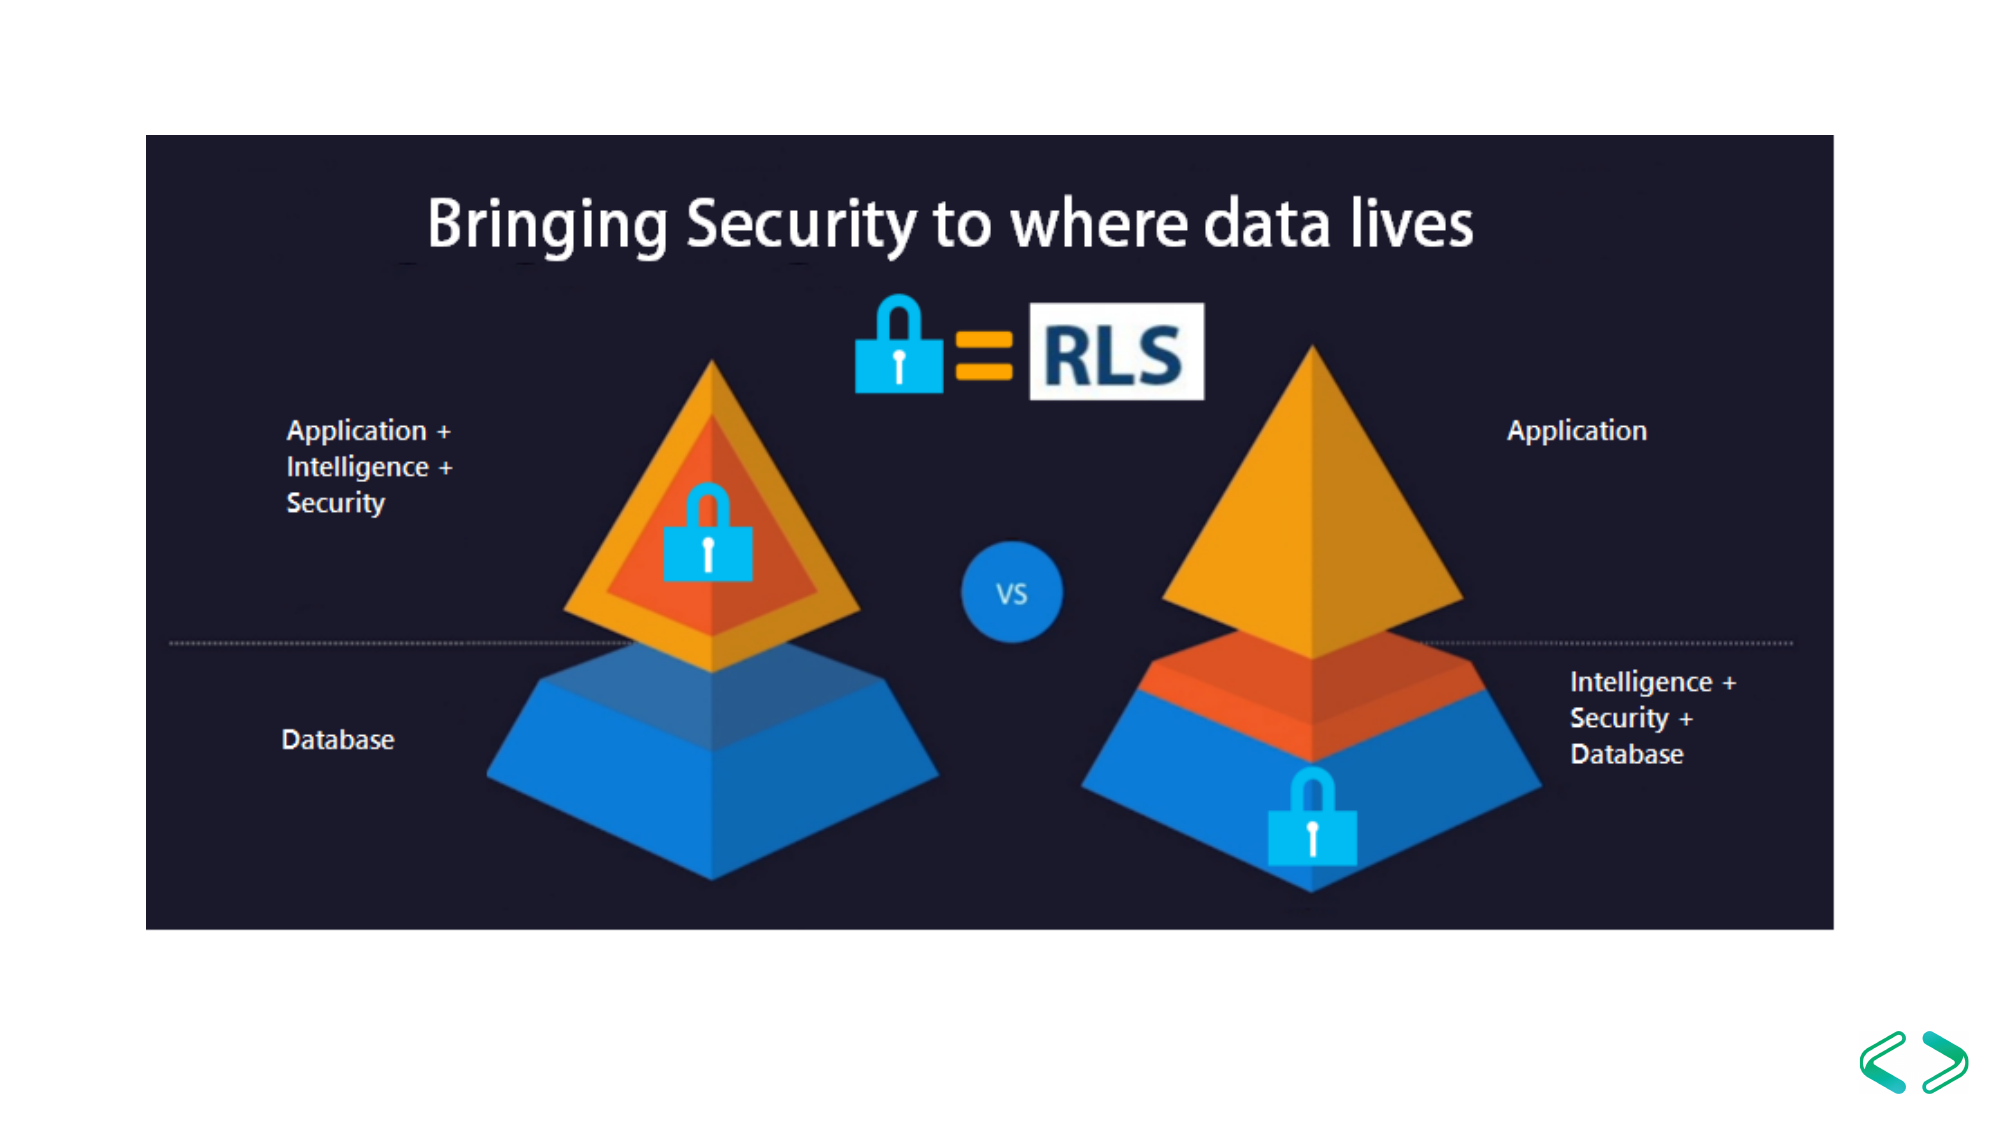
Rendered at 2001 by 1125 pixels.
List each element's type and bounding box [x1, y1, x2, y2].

picture [146, 135, 1837, 932]
